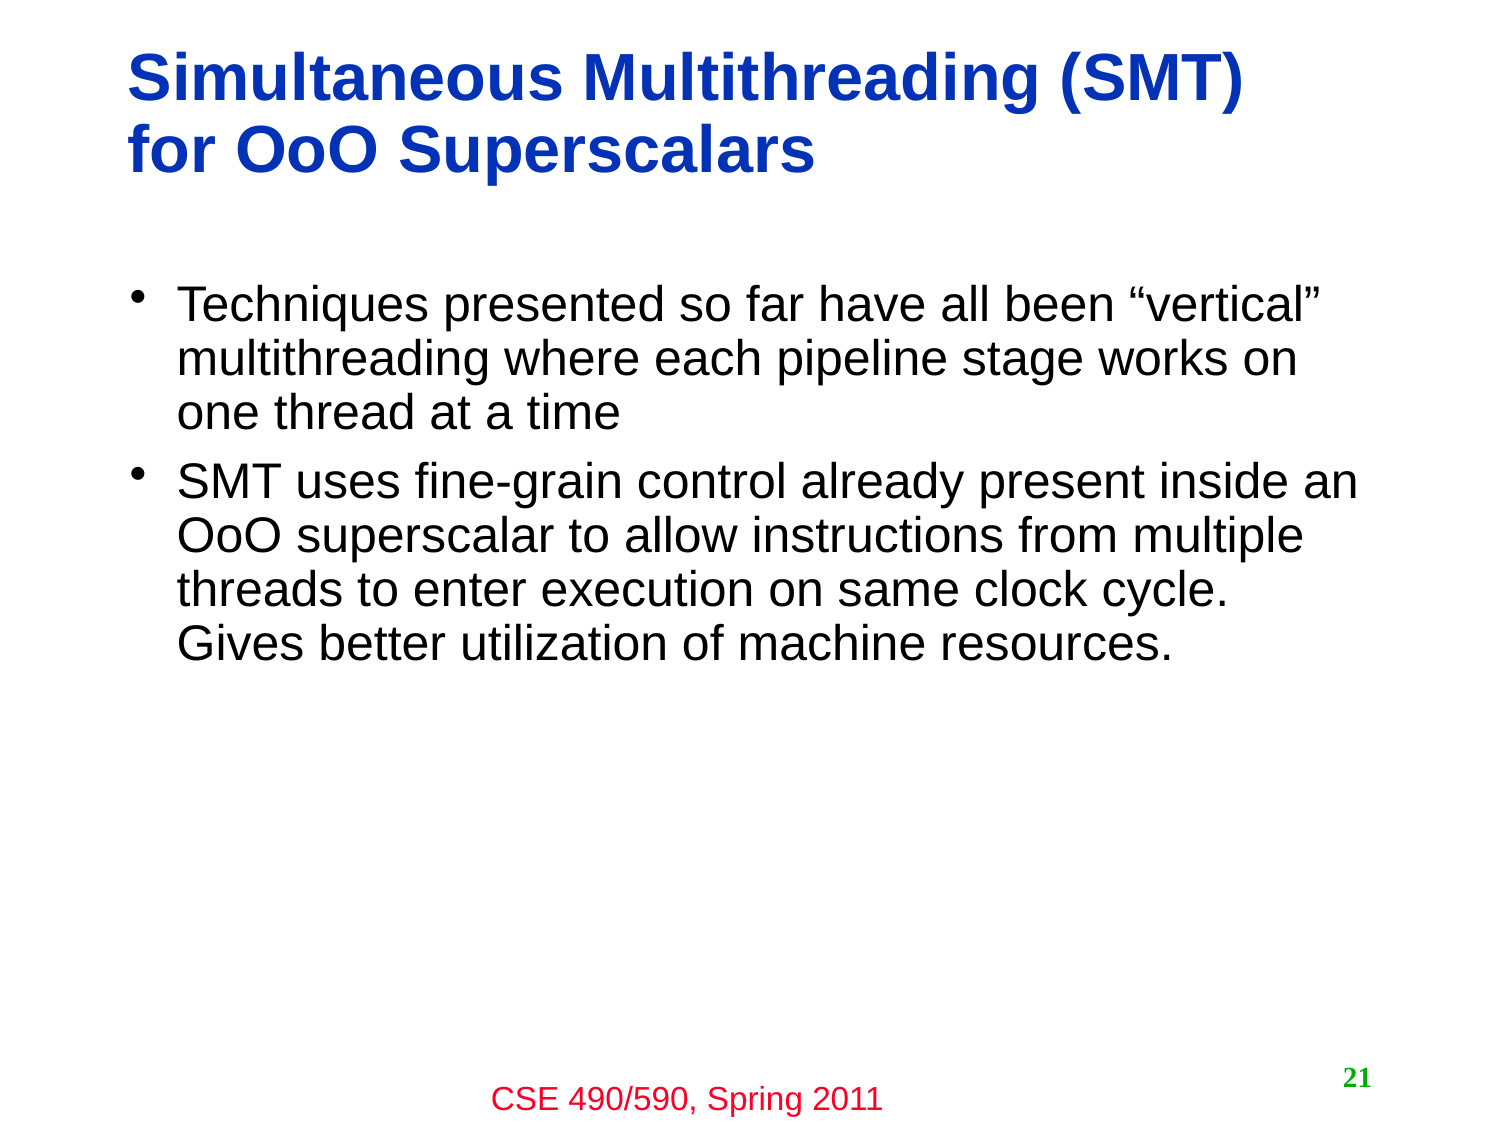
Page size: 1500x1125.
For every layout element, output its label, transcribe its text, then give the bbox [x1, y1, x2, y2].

title Simultaneous Multithreading (SMT) for OoO Superscalars [112, 53, 1310, 176]
slide_number 21 [1074, 1051, 1388, 1101]
list Techniques presented so far have all been “vertical” multithreading where each pipeline stage works on one thread at a time SMT uses fine-grain control already present inside an OoO superscalar to allow instructions from multiple threads to enter execution on same clock cycle. Gives better utilization of machine resources. [114, 195, 1376, 1005]
